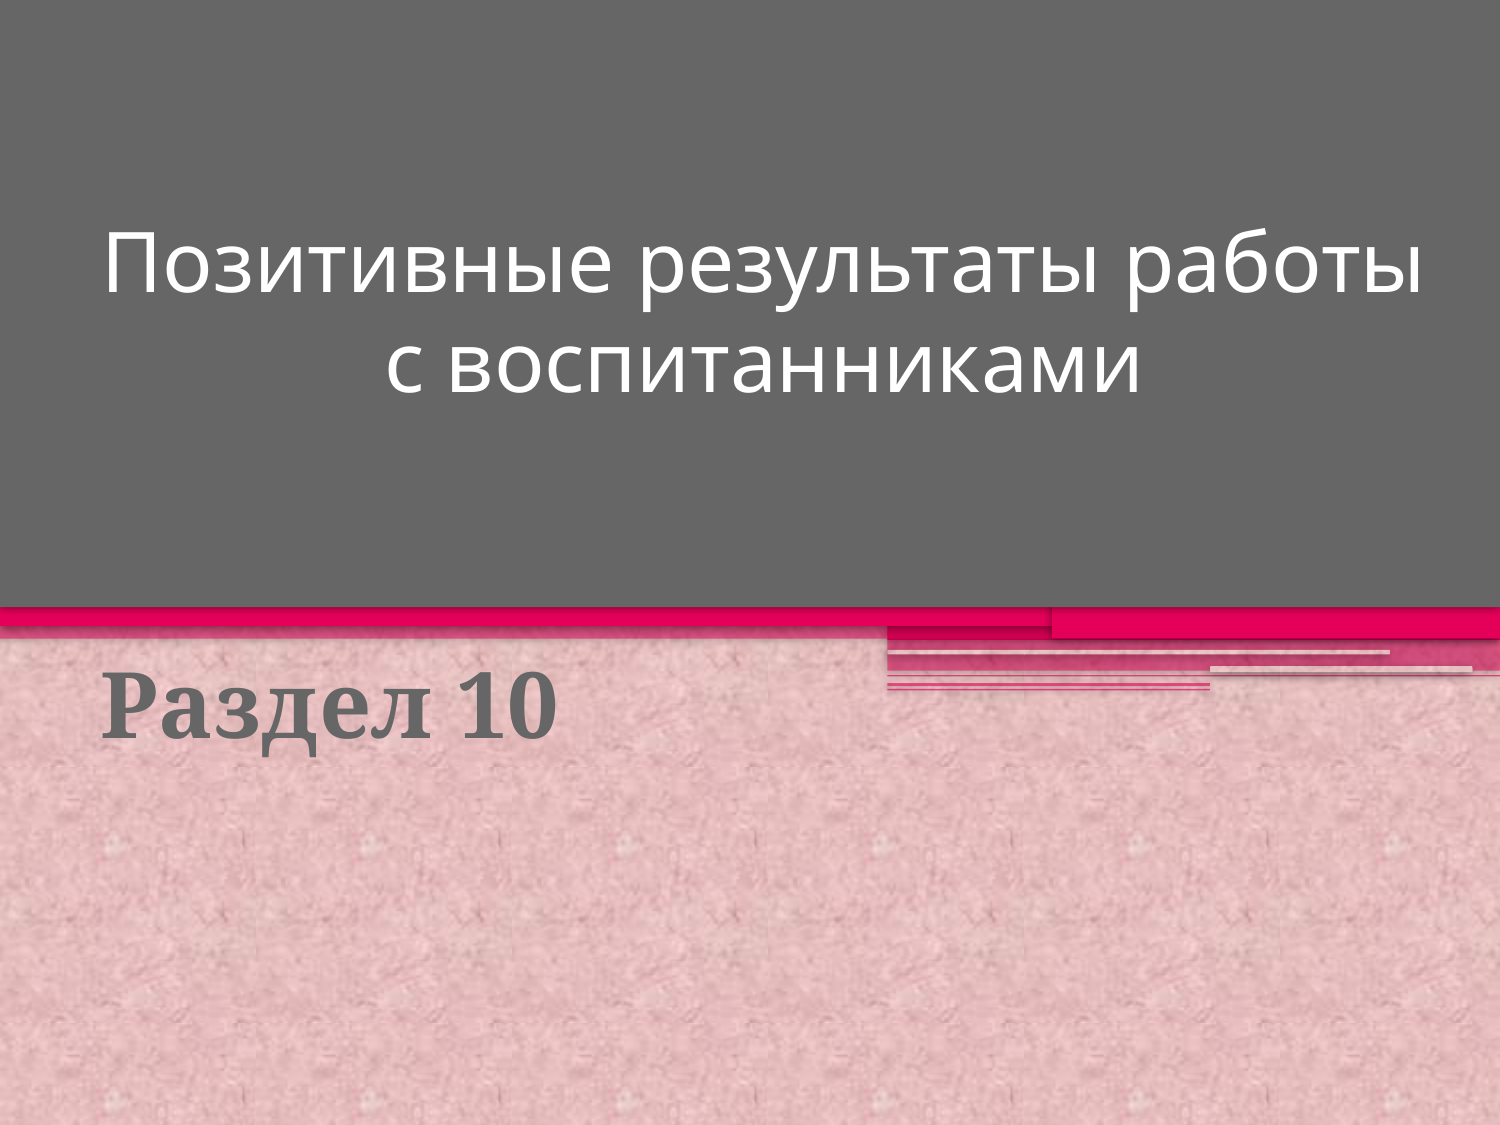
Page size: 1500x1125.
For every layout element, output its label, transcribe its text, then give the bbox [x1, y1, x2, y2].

picture [888, 666, 1500, 675]
picture [0, 639, 1500, 1125]
title Позитивные результаты работы с воспитанниками [70, 199, 1458, 598]
picture [888, 649, 1390, 655]
subtitle Раздел 10 [75, 639, 888, 928]
